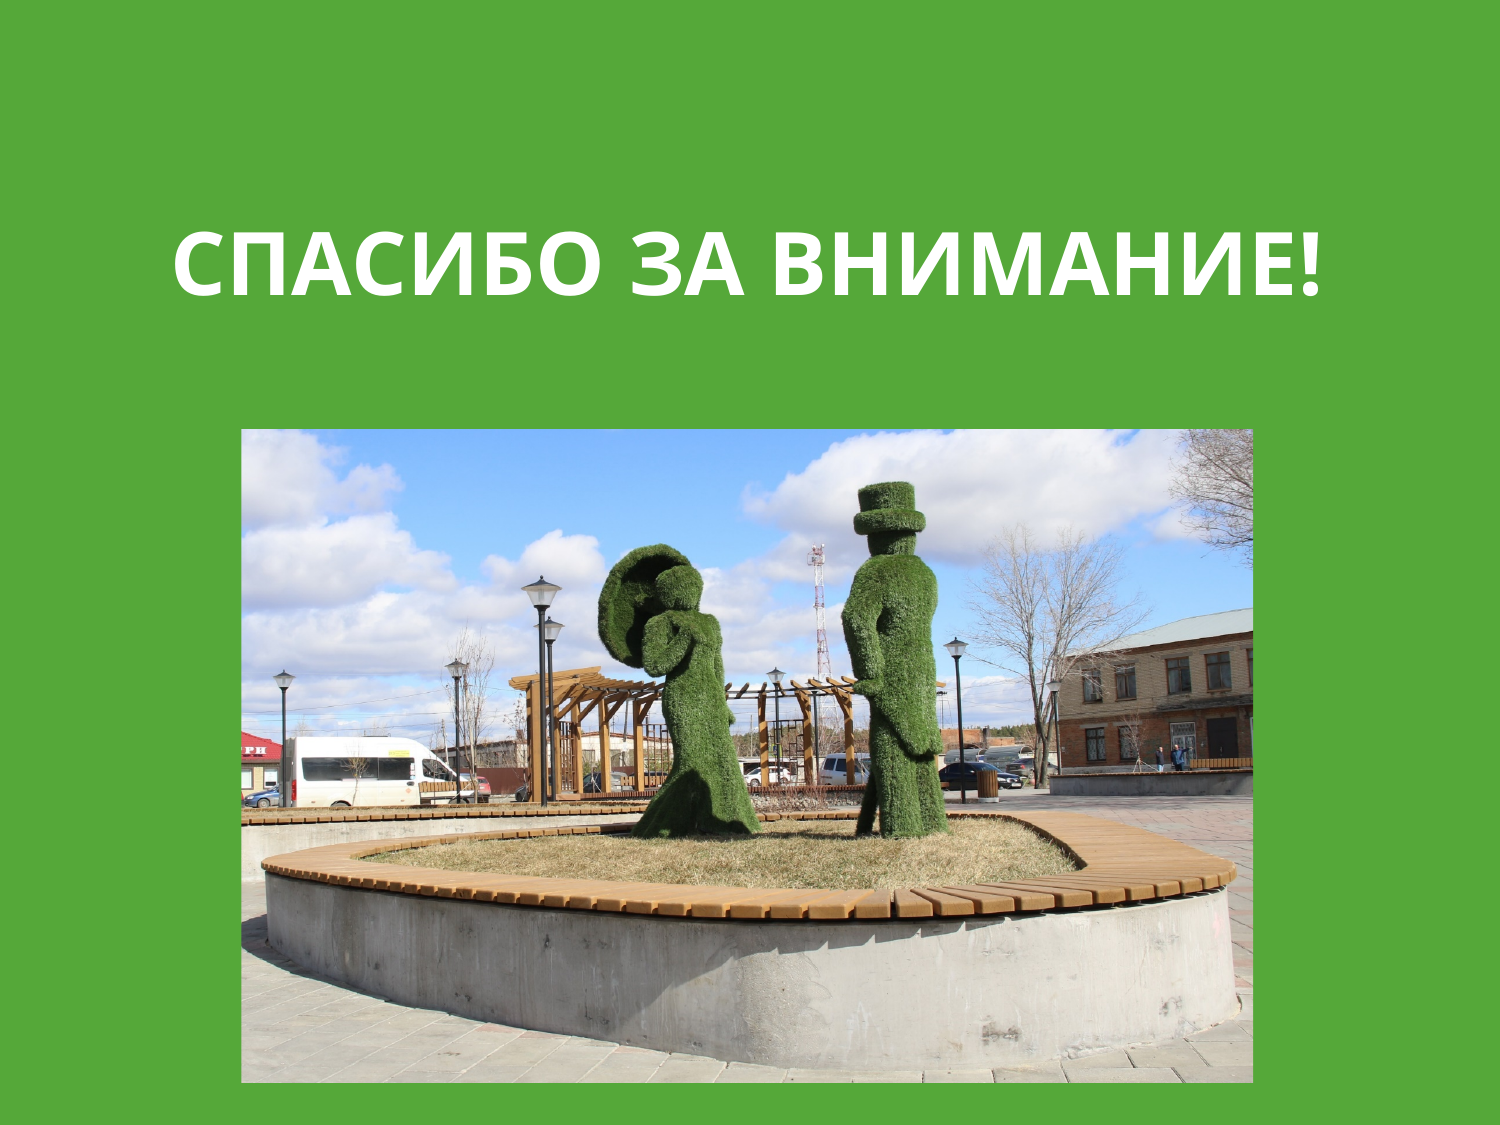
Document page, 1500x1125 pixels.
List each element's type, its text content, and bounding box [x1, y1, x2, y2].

picture [241, 429, 1254, 1083]
title СПАСИБО ЗА ВНИМАНИЕ! [100, 186, 1395, 350]
